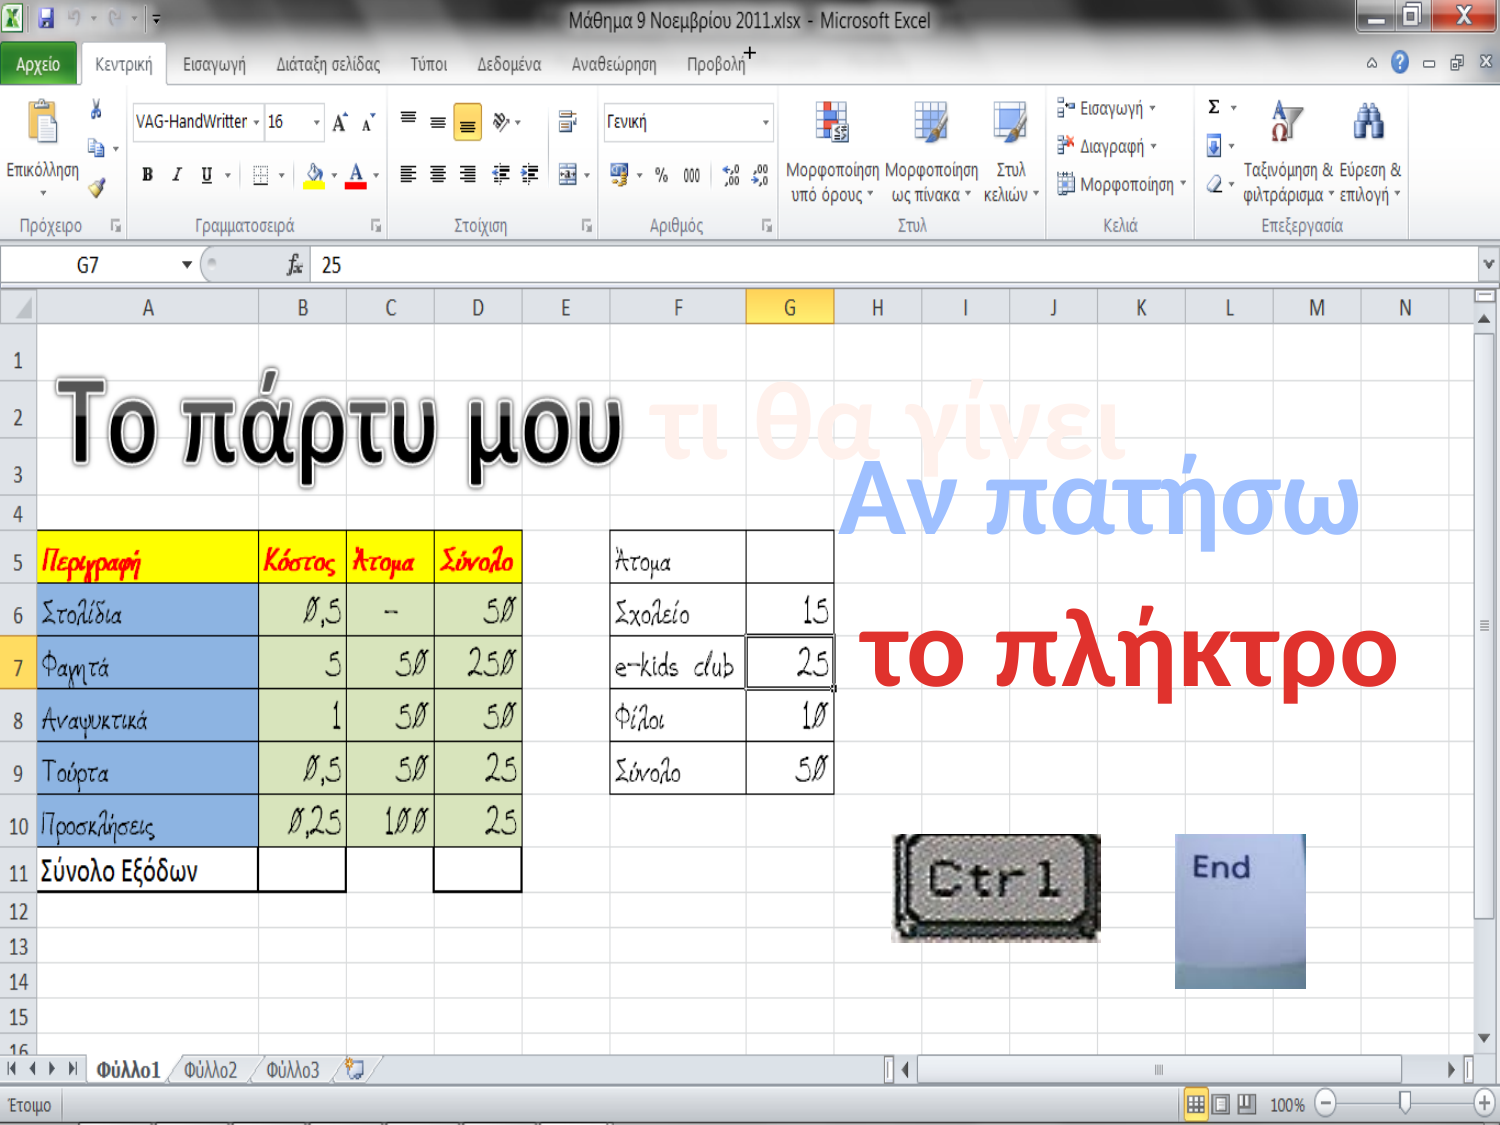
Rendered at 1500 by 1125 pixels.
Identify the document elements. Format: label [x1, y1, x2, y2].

picture [0, 0, 1500, 1125]
text_box [891, 833, 1102, 944]
